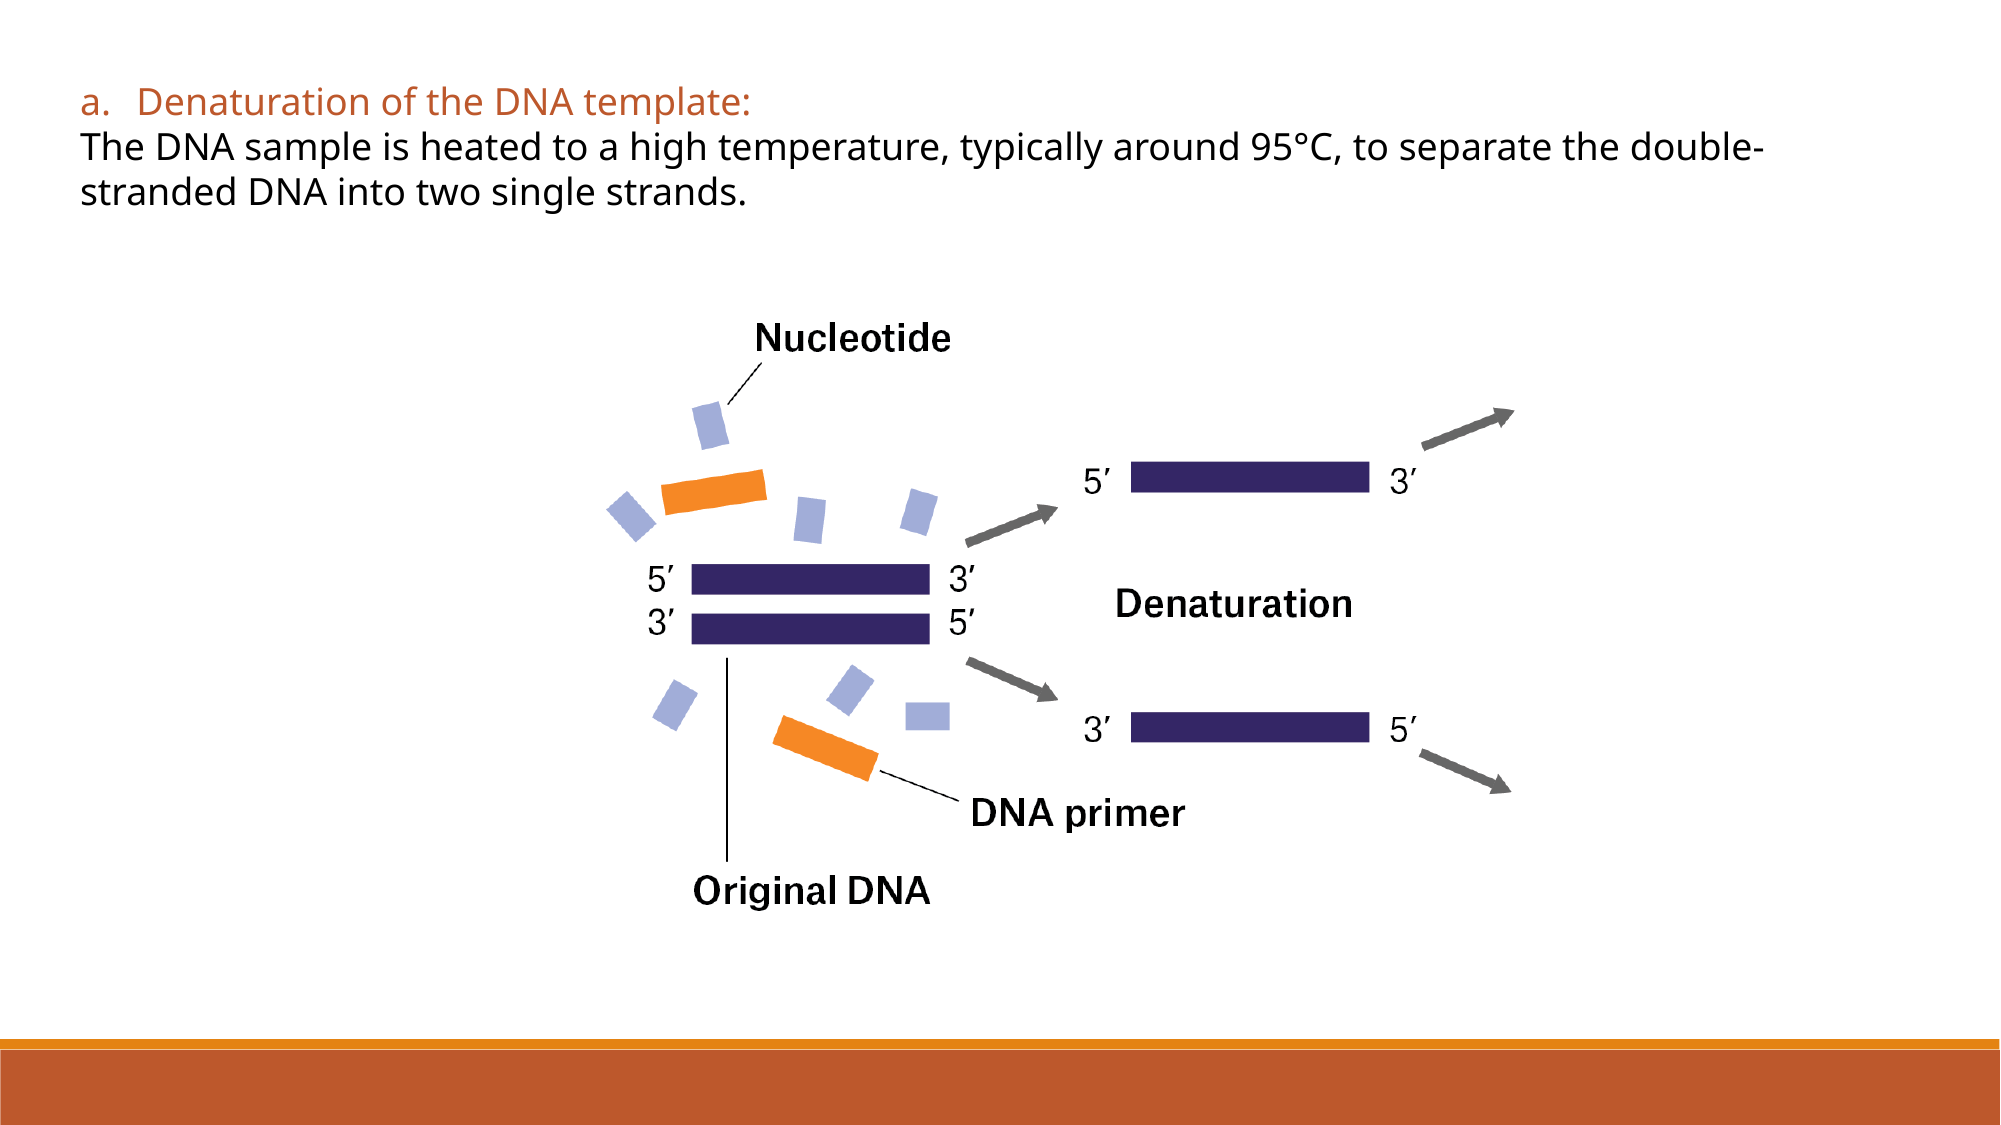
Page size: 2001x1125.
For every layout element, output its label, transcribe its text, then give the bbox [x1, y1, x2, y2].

text_box Denaturation of the DNA template: The DNA sample is heated to a high temperature, typically around 95°C, to separate the double-stranded DNA into two single strands. [65, 70, 1903, 266]
picture [575, 283, 1518, 964]
